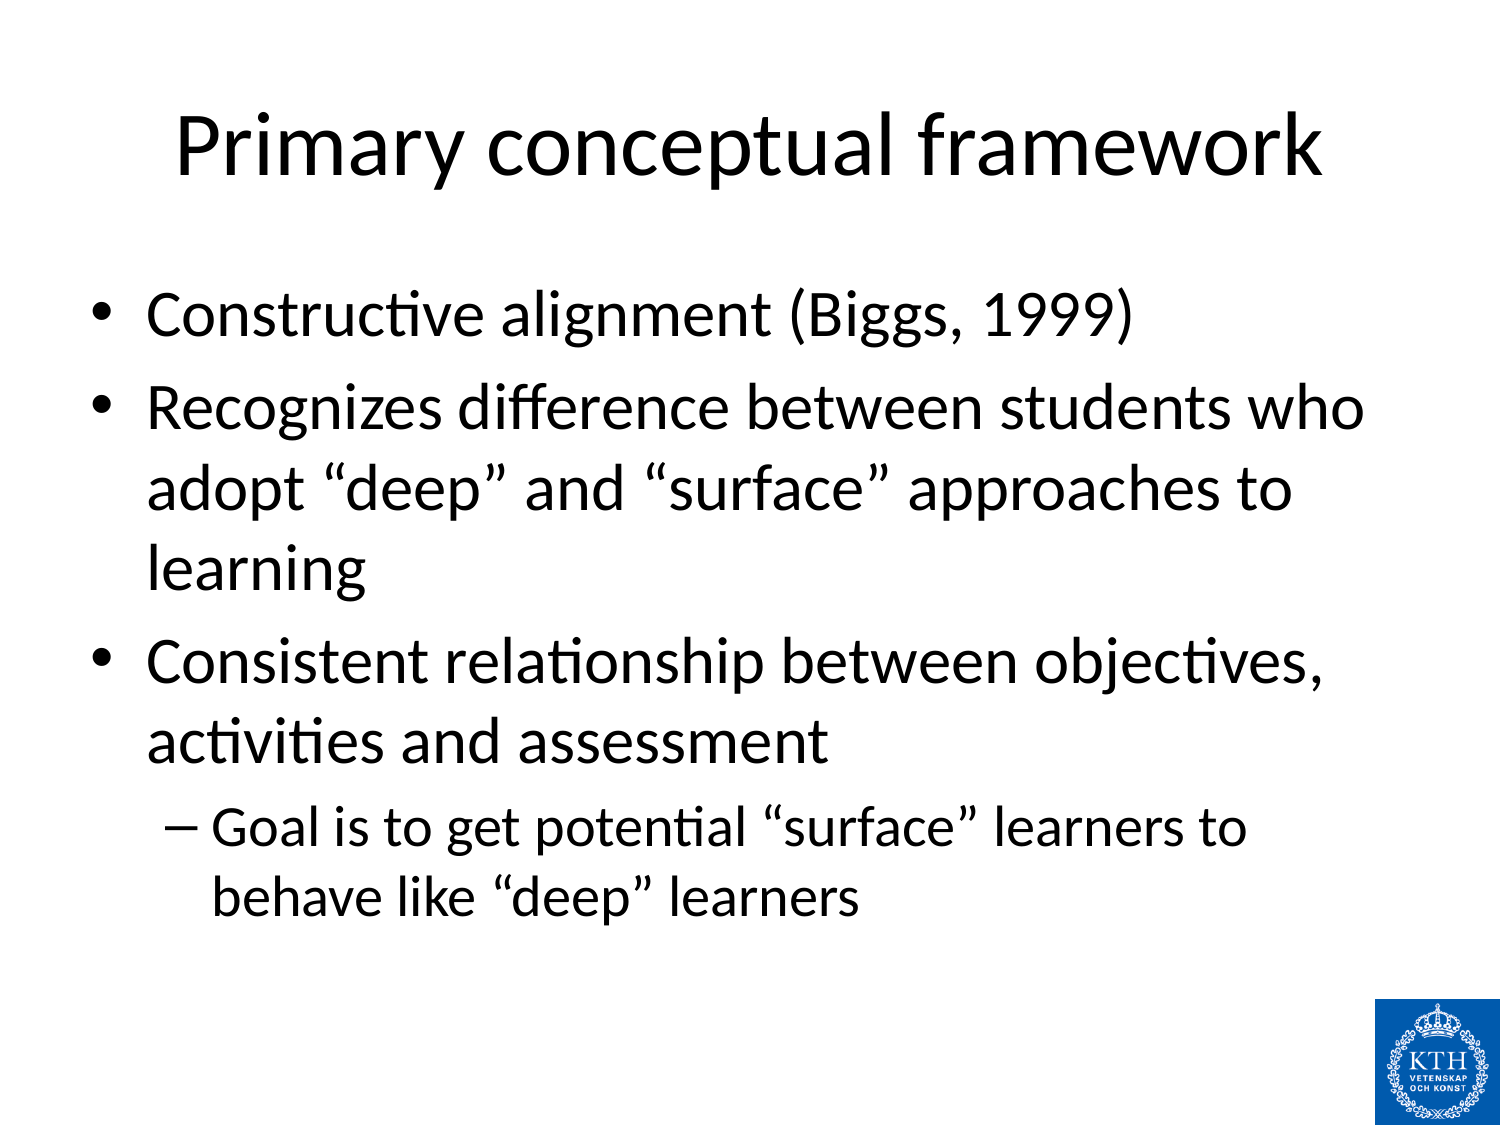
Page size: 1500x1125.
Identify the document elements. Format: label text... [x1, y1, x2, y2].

list Constructive alignment (Biggs, 1999) Recognizes difference between students who adopt “deep” and “surface” approaches to learning Consistent relationship between objectives, activities and assessment Goal is to get potential “surface” learners to behave like “deep” learners [75, 262, 1425, 1005]
picture [1375, 999, 1500, 1125]
title Primary conceptual framework [75, 45, 1425, 233]
